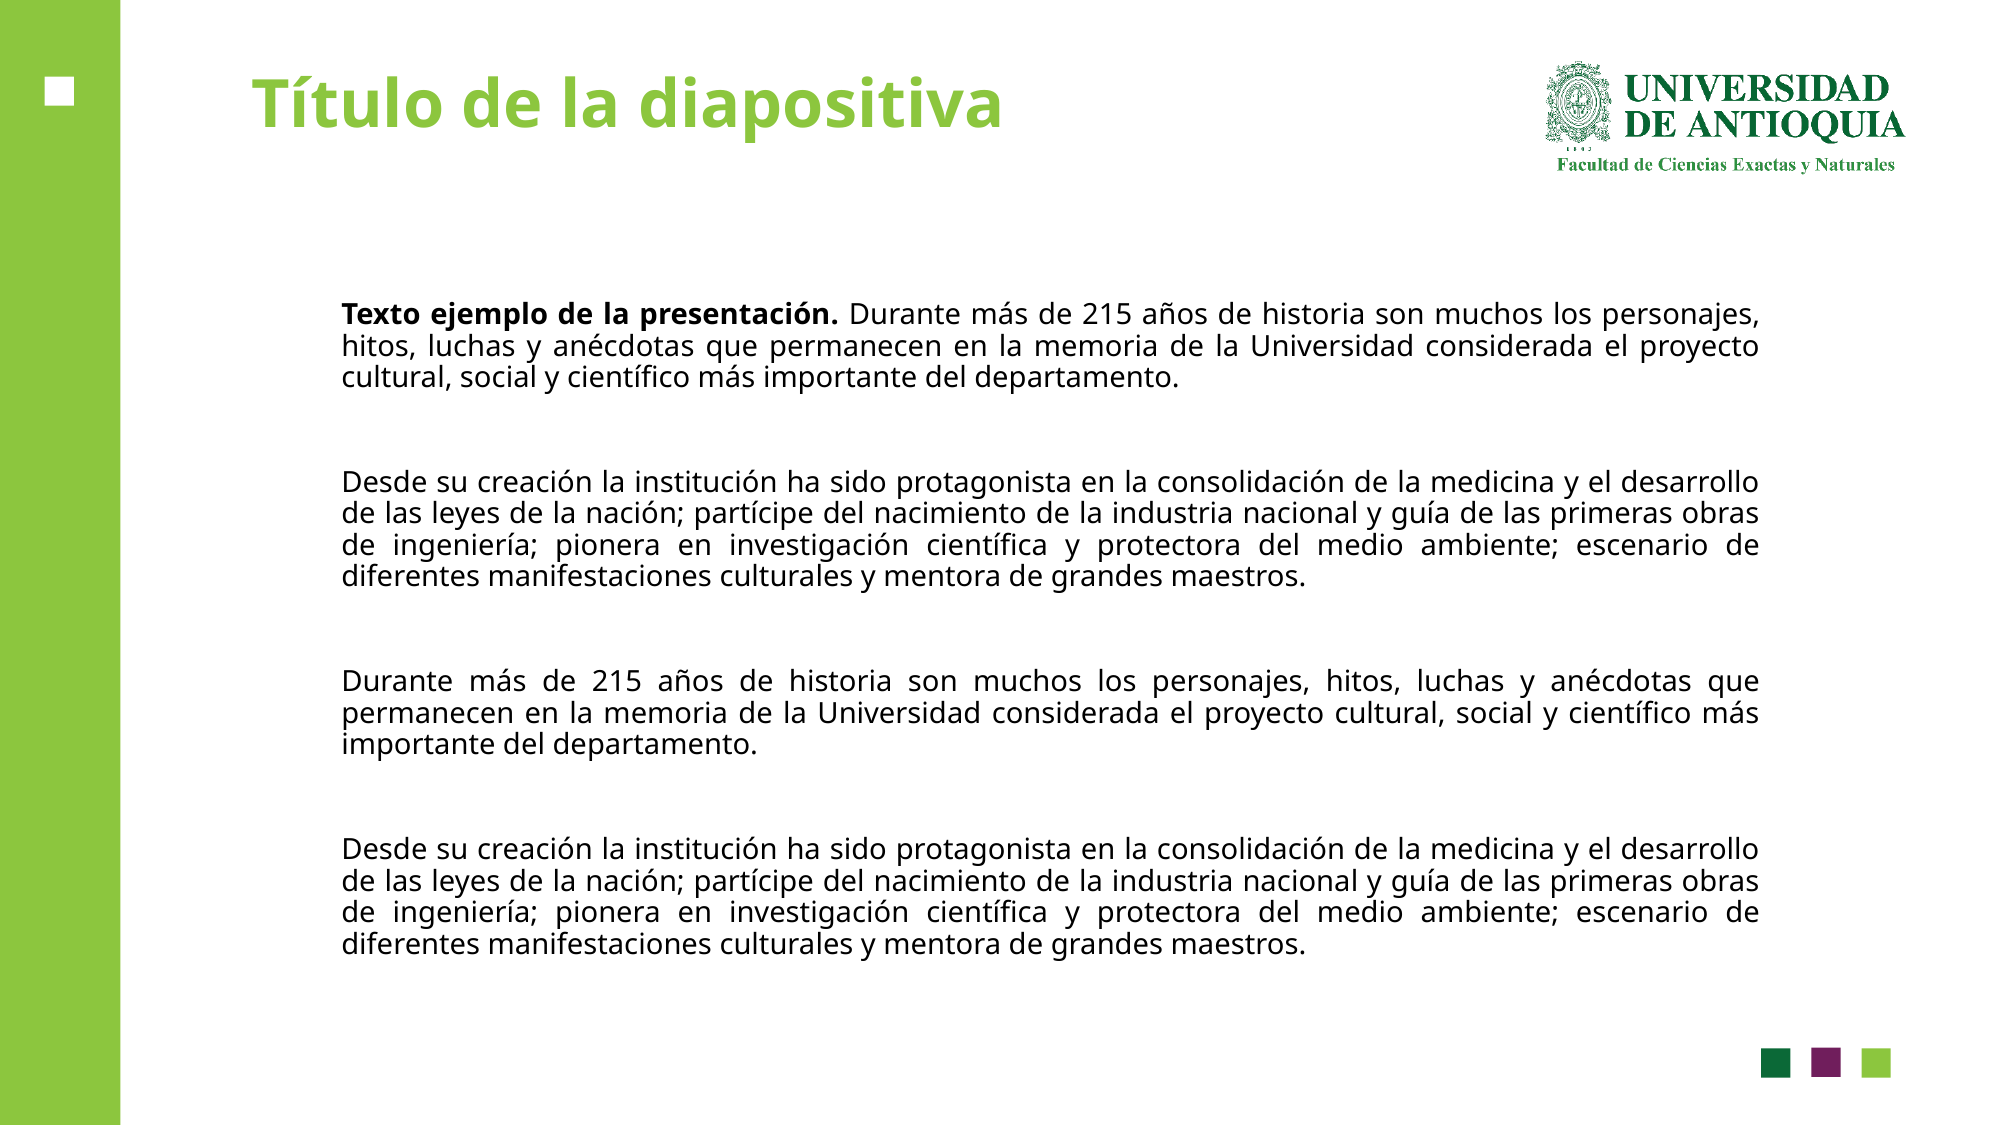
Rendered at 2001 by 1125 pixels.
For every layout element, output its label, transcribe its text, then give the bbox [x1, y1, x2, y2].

text_box [44, 76, 75, 107]
text_box [1861, 1047, 1892, 1079]
title Título de la diapositiva [236, 35, 1200, 176]
picture [1543, 59, 1908, 176]
text_box [1810, 1047, 1842, 1078]
text_box Texto ejemplo de la presentación. Durante más de 215 años de historia son muchos los personajes, hitos, luchas y anécdotas que permanecen en la memoria de la Universidad considerada el proyecto cultural, social y científico más importante del departamento. Desde su creación la institución ha sido protagonista en la consolidación de la medicina y el desarrollo de las leyes de la nación; partícipe del nacimiento de la industria nacional y guía de las primeras obras de ingeniería; pionera en investigación científica y protectora del medio ambiente; escenario de diferentes manifestaciones culturales y mentora de grandes maestros. Durante más de 215 años de historia son muchos los personajes, hitos, luchas y anécdotas que permanecen en la memoria de la Universidad considerada el proyecto cultural, social y científico más importante del departamento. Desde su creación la institución ha sido protagonista en la consolidación de la medicina y el desarrollo de las leyes de la nación; partícipe del nacimiento de la industria nacional y guía de las primeras obras de ingeniería; pionera en investigación científica y protectora del medio ambiente; escenario de diferentes manifestaciones culturales y mentora de grandes maestros. [326, 291, 1776, 991]
text_box [0, 0, 121, 1125]
text_box [1760, 1047, 1791, 1079]
